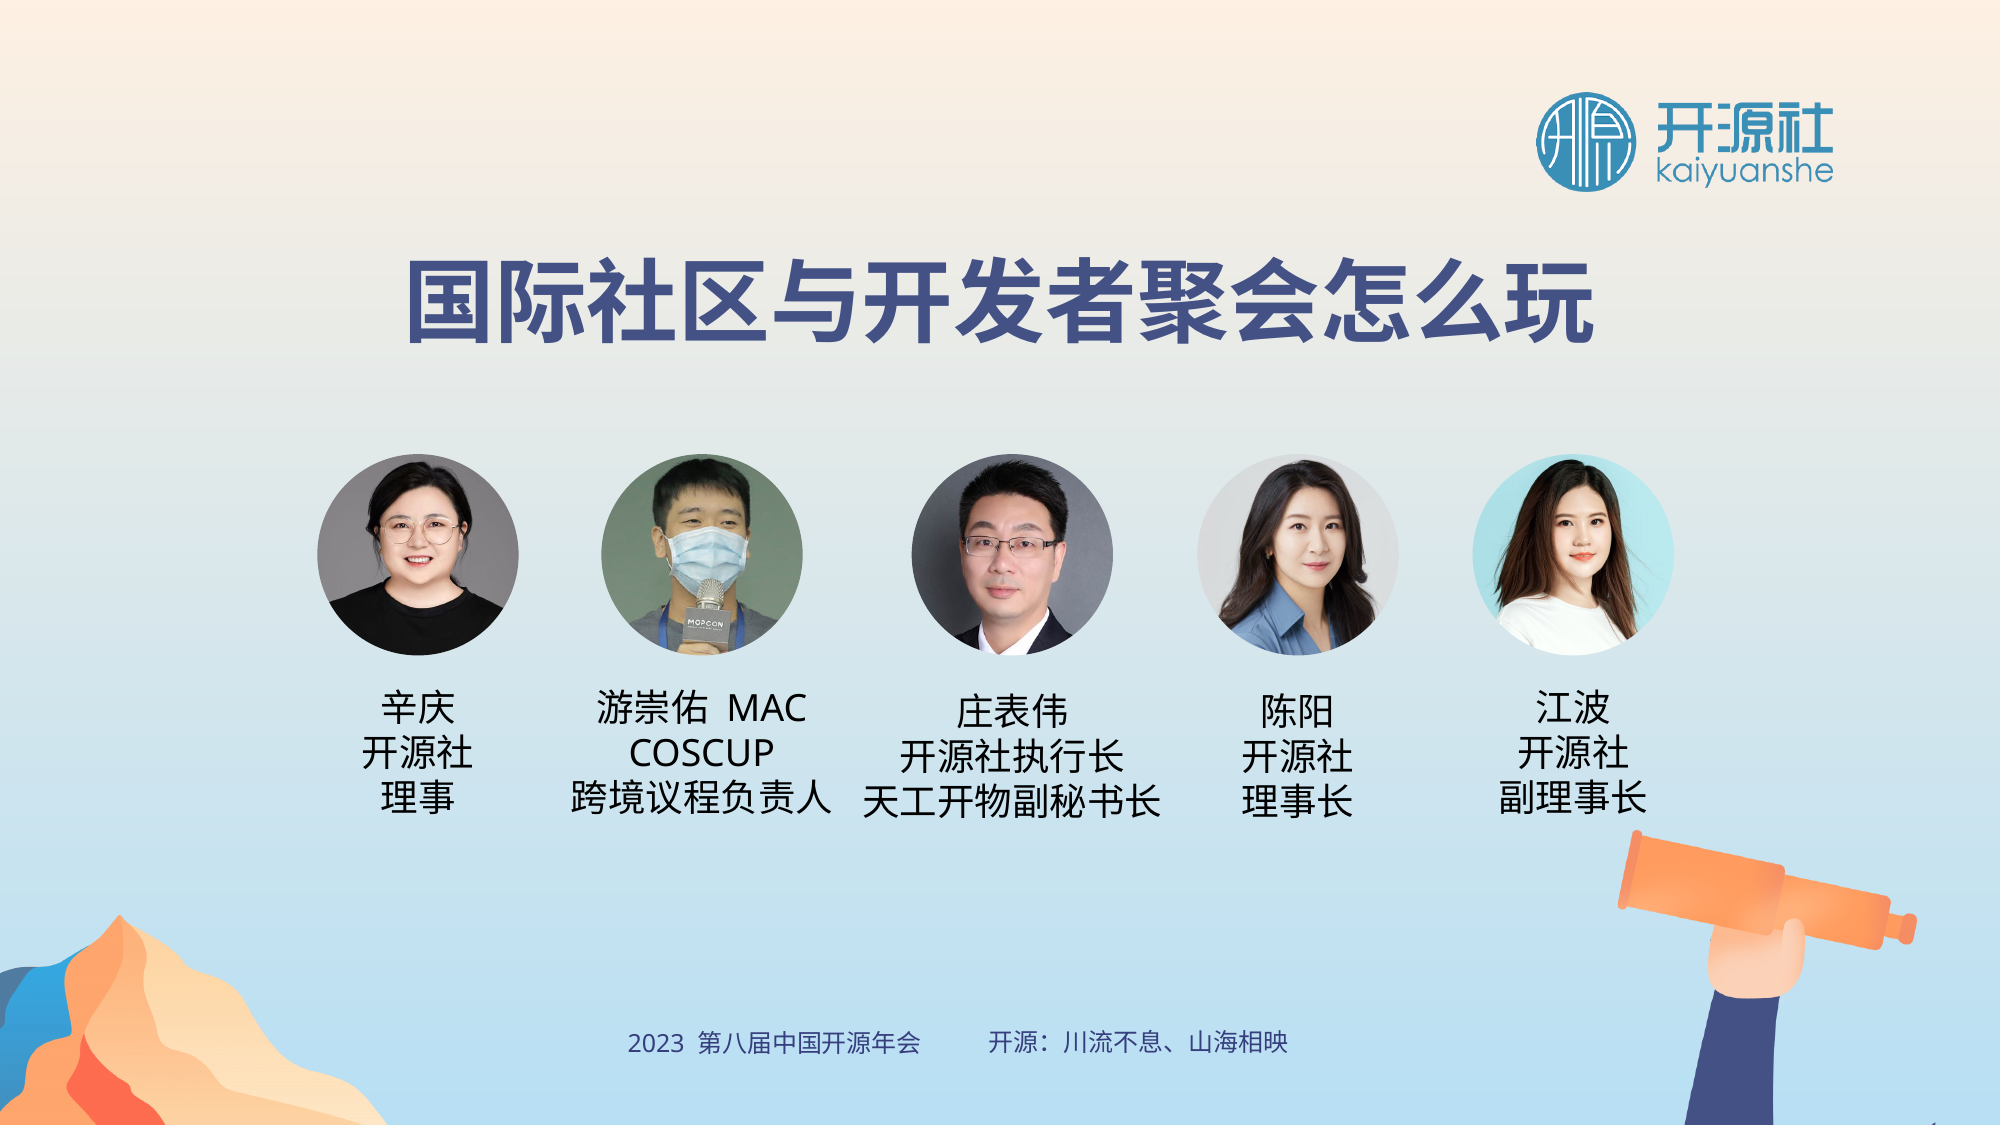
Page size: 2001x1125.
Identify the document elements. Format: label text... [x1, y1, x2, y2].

text_box [1471, 453, 1675, 657]
text_box 游崇佑 MAC COSCUP 跨境议程负责人 [555, 676, 849, 827]
text_box [600, 453, 804, 657]
picture [0, 915, 520, 1125]
text_box 江波 开源社 副理事长 [1483, 676, 1664, 827]
text_box [316, 453, 520, 657]
text_box 庄表伟 开源社执行长 天工开物副秘书长 [847, 680, 1178, 831]
text_box 辛庆 开源社 理事 [346, 676, 490, 827]
text_box 陈阳 开源社 理事长 [1226, 680, 1370, 831]
text_box 国际社区与开发者聚会怎么玩 [351, 145, 1649, 409]
text_box [910, 453, 1115, 657]
picture [1617, 798, 1936, 1125]
picture [1536, 92, 1833, 192]
text_box [1196, 453, 1400, 657]
